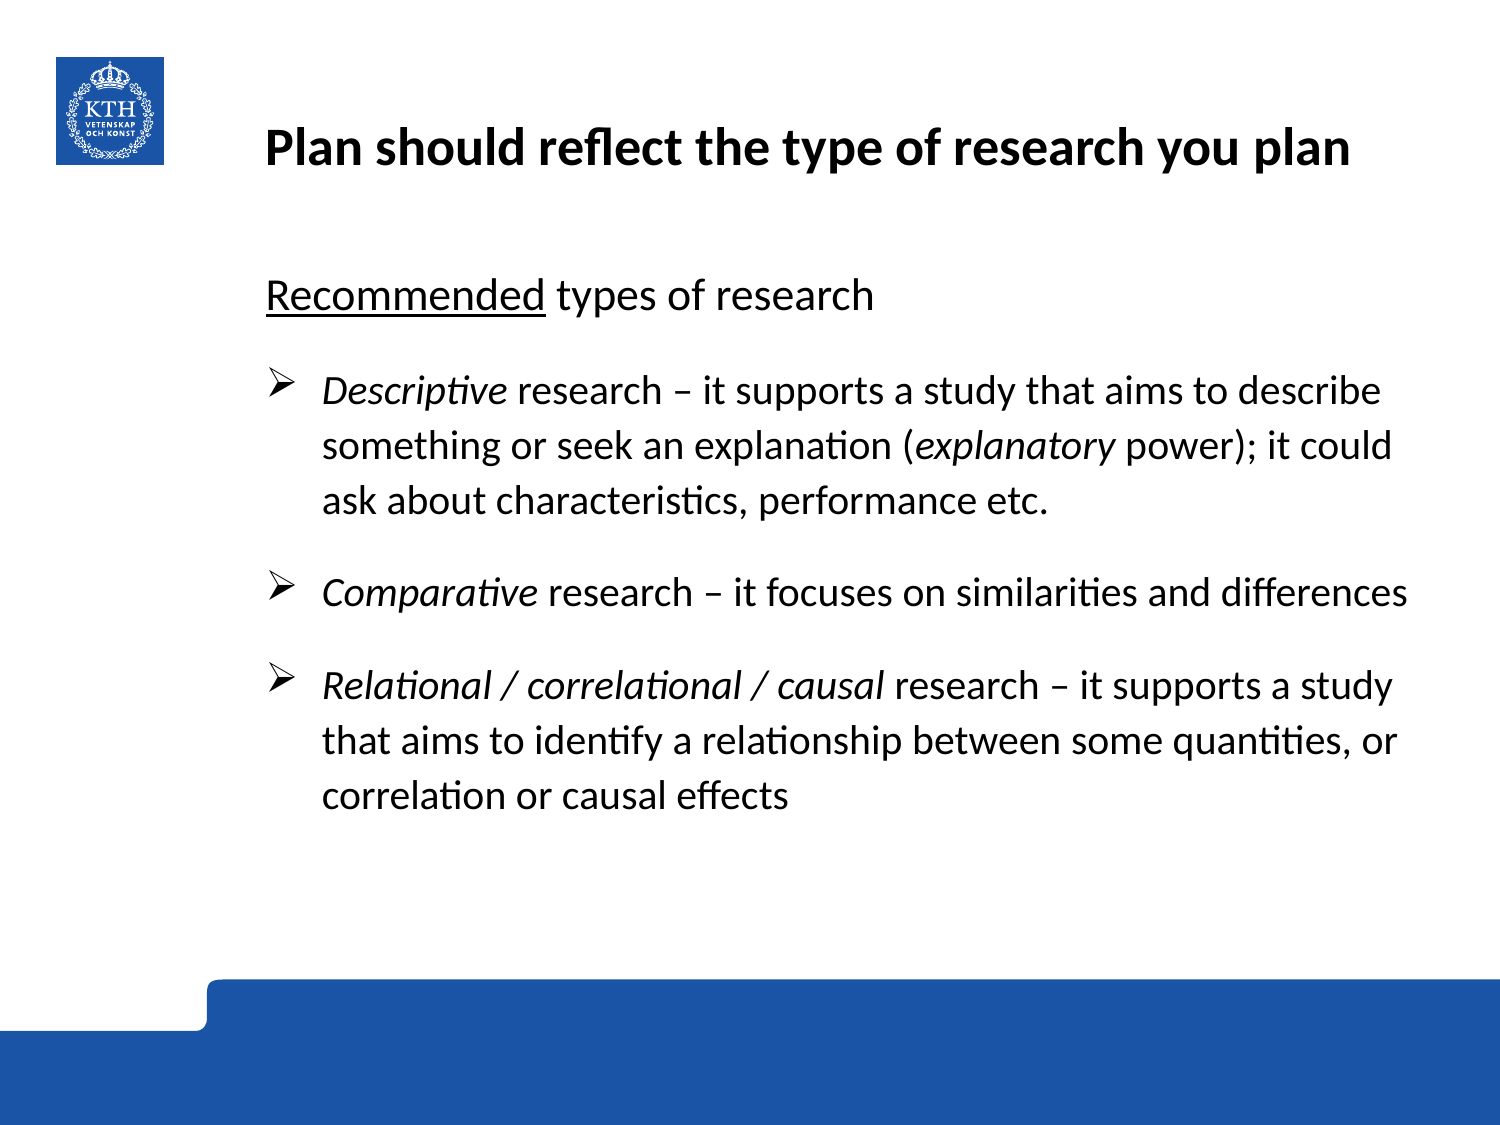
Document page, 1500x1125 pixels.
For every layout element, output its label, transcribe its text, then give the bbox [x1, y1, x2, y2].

title Plan should reflect the type of research you plan [265, 66, 1404, 176]
list Recommended types of research Descriptive research – it supports a study that aims to describe something or seek an explanation (explanatory power); it could ask about characteristics, performance etc. Comparative research – it focuses on similarities and differences Relational / correlational / causal research – it supports a study that aims to identify a relationship between some quantities, or correlation or causal effects [265, 259, 1417, 941]
